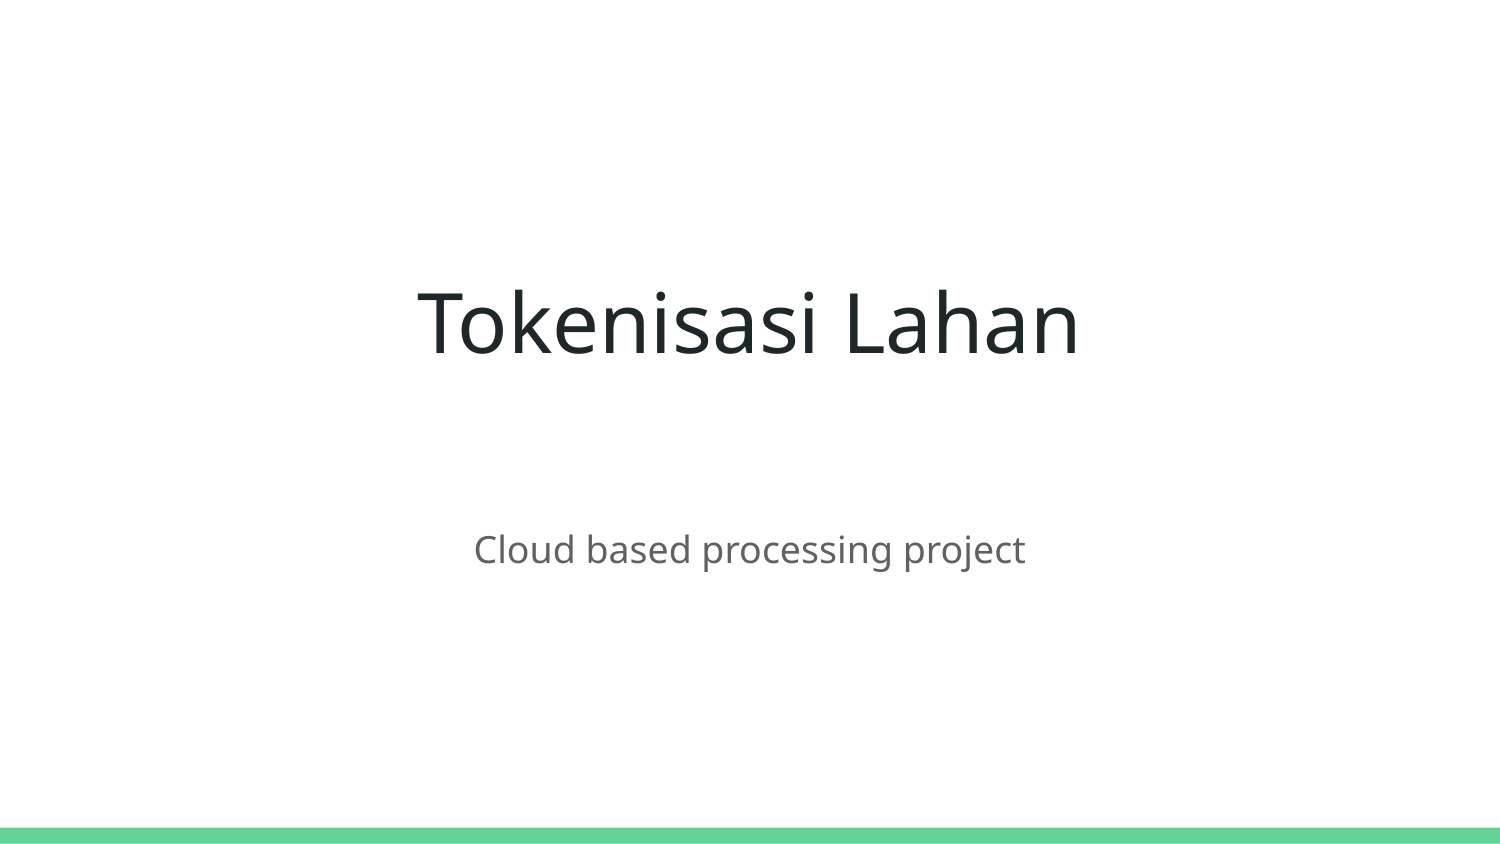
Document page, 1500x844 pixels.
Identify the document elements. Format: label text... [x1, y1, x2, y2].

list Cloud based processing project [51, 503, 1449, 652]
title Tokenisasi Lahan [51, 162, 1449, 478]
